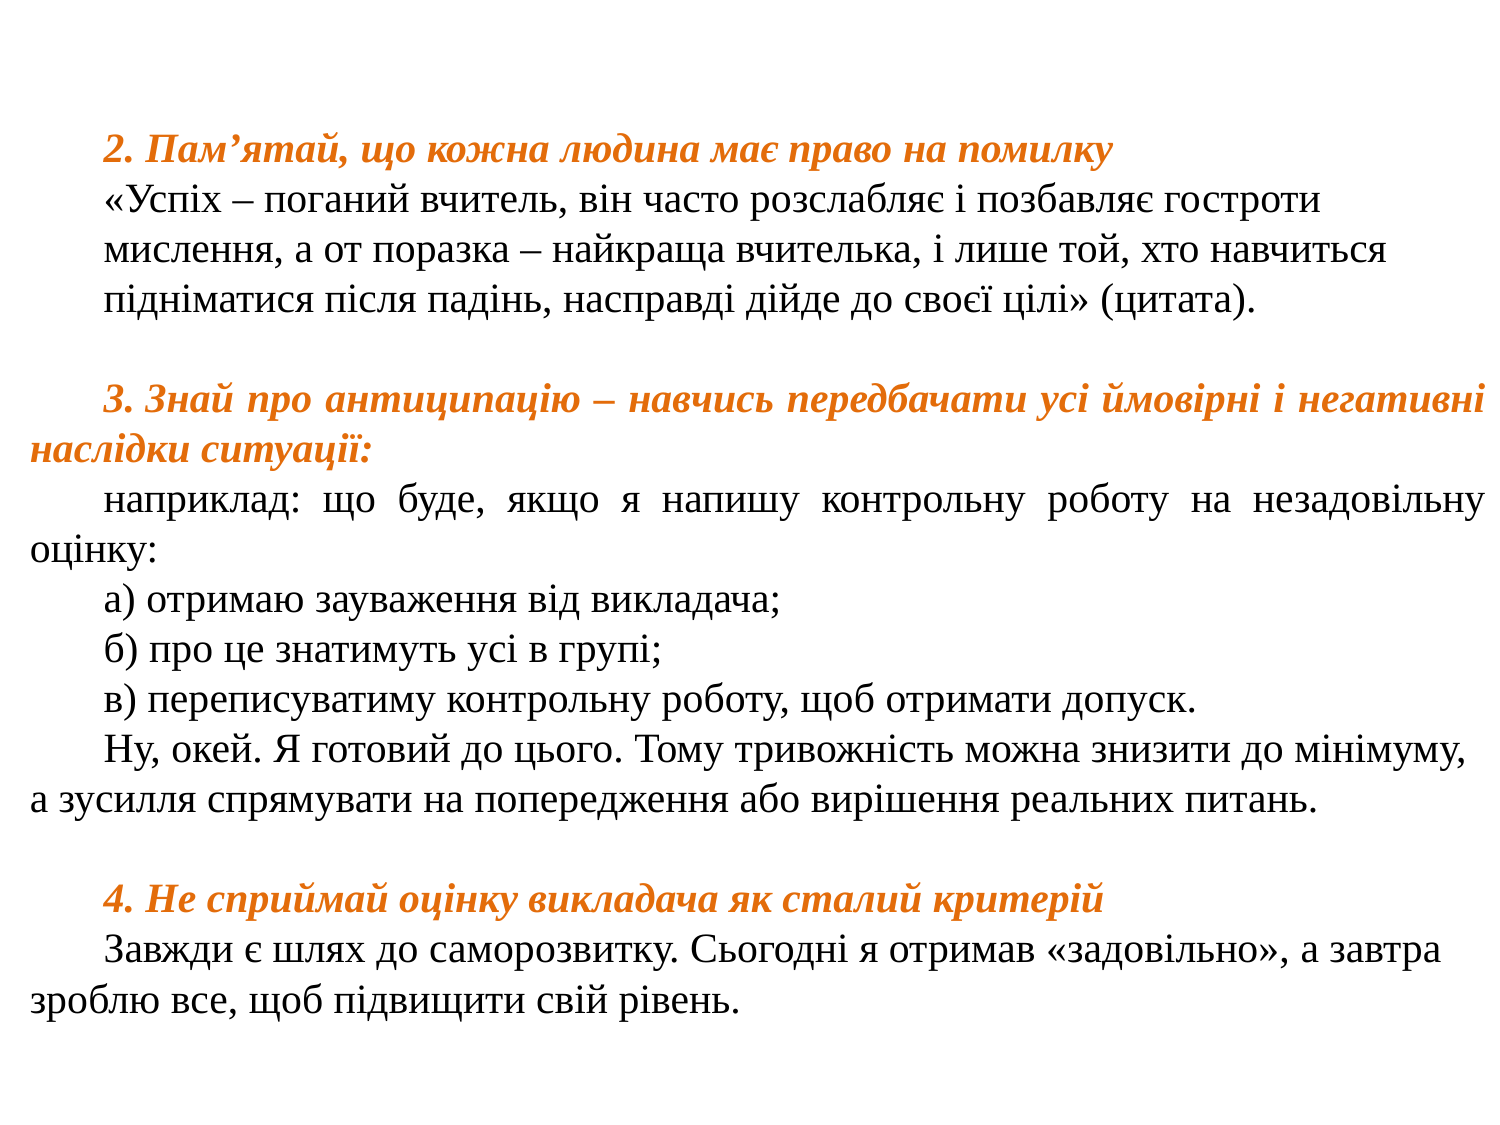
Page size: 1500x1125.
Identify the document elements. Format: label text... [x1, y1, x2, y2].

text_box 2. Пам’ятай, що кожна людина має право на помилку «Успіх – поганий вчитель, він часто розслабляє і позбавляє гостроти мислення, а от поразка – найкраща вчителька, і лише той, хто навчиться підніматися після падінь, насправді дійде до своєї цілі» (цитата). 3. Знай про антиципацію ‒ навчись передбачати усі ймовірні і негативні наслідки ситуації: наприклад: що буде, якщо я напишу контрольну роботу на незадовільну оцінку: а) отримаю зауваження від викладача; б) про це знатимуть усі в групі; в) переписуватиму контрольну роботу, щоб отримати допуск. Ну, окей. Я готовий до цього. Тому тривожність можна знизити до мінімуму, а зусилля спрямувати на попередження або вирішення реальних питань. 4. Не сприймай оцінку викладача як сталий критерій Завжди є шлях до саморозвитку. Сьогодні я отримав «задовільно», а завтра зроблю все, щоб підвищити свій рівень. [15, 113, 1500, 1079]
